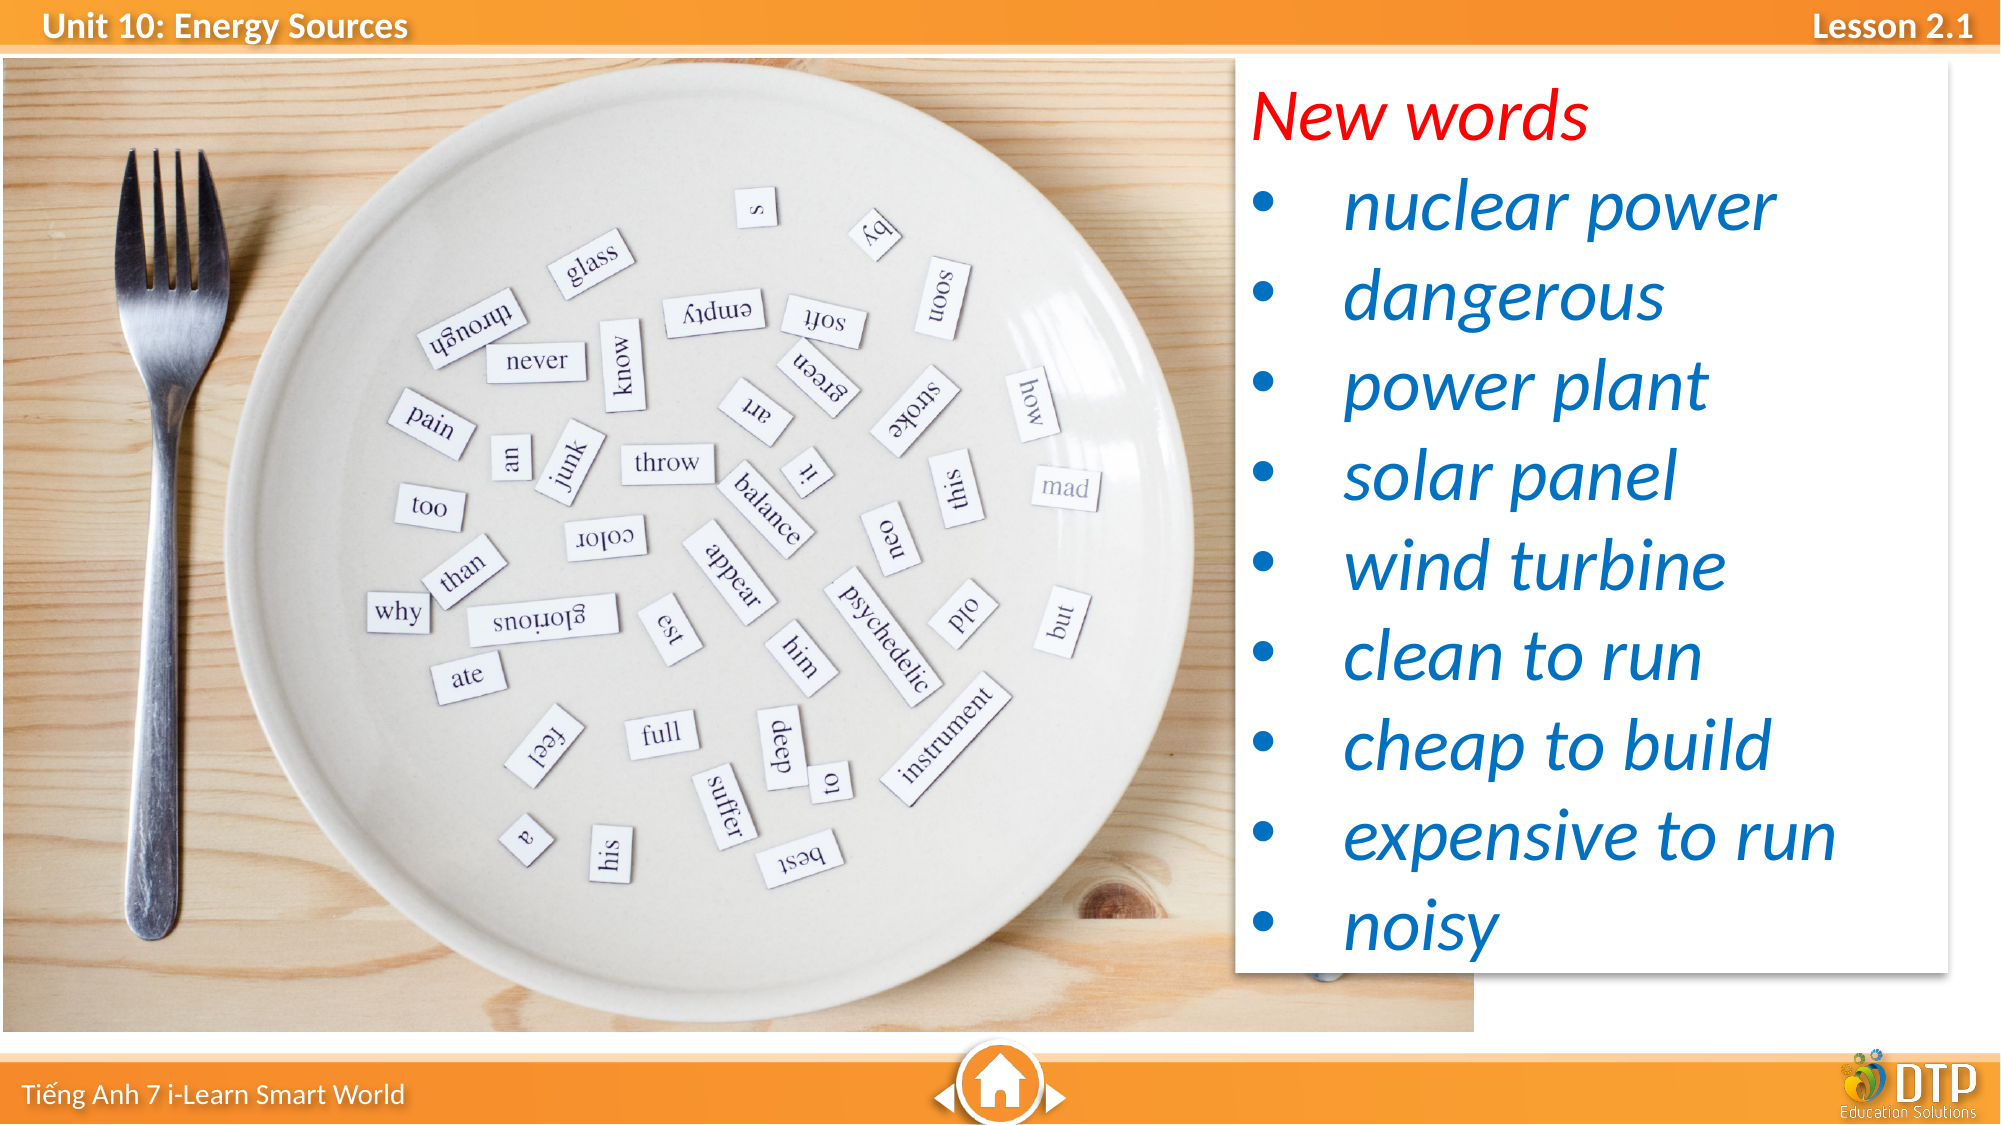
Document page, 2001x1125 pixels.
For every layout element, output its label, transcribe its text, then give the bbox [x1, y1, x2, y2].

text_box New words nuclear power dangerous power plant solar panel wind turbine clean to run cheap to build expensive to run noisy [1474, 58, 1949, 973]
picture [0, 0, 2001, 1125]
text_box [1488, 277, 1497, 338]
